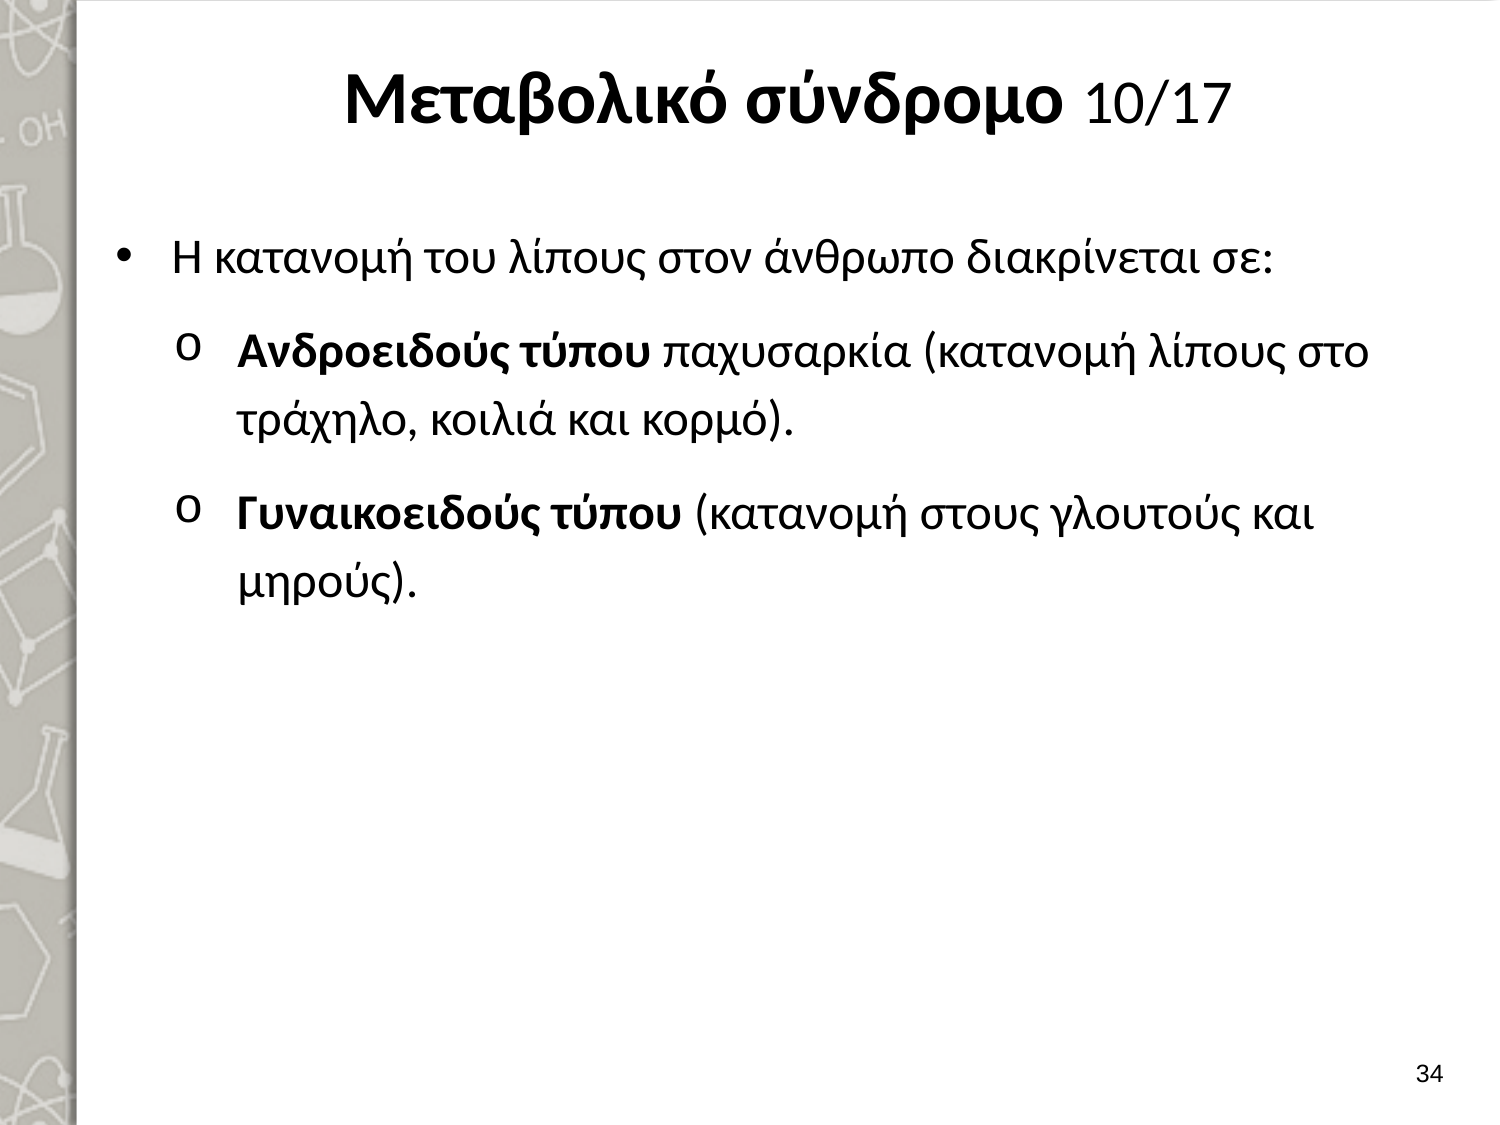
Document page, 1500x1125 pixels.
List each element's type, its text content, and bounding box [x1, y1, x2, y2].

slide_number 33 [1108, 1042, 1459, 1103]
title Μεταβολικό σύνδρομο 10/17 [76, 19, 1500, 169]
list Η κατανομή του λίπους στον άνθρωπο διακρίνεται σε: Ανδροειδούς τύπου παχυσαρκία (κατανομή λίπους στο τράχηλο, κοιλιά και κορμό). Γυναικοειδούς τύπου (κατανομή στους γλουτούς και μηρούς). [100, 208, 1471, 1024]
